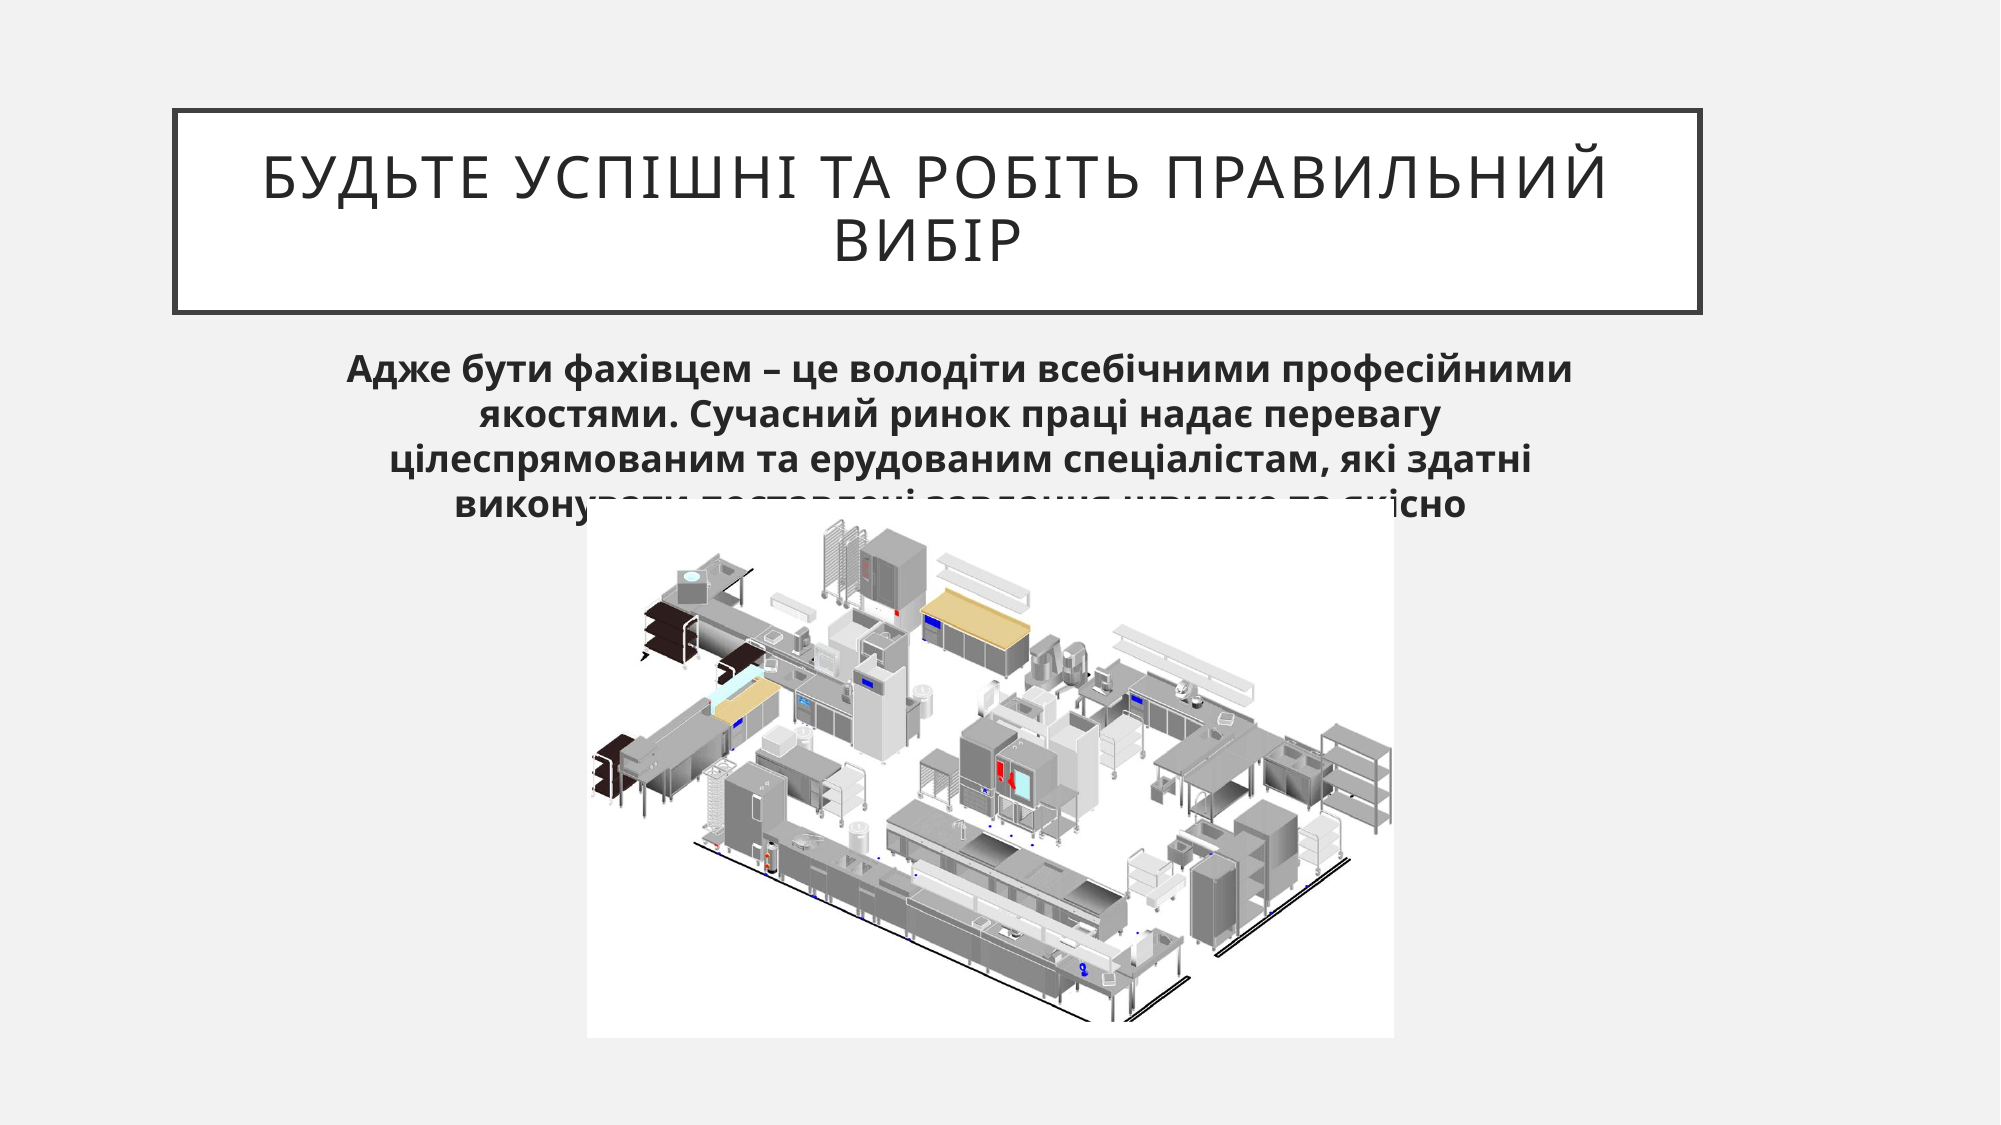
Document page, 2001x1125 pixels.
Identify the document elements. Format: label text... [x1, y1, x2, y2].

list Адже бути фахівцем – це володіти всебічними професійними якостями. Сучасний ринок праці надає перевагу цілеспрямованим та ерудованим спеціалістам, які здатні виконувати поставлені завдання швидко та якісно [287, 337, 1634, 563]
picture [587, 499, 1394, 1038]
title Будьте успішні та робіть правильний вибір [172, 108, 1703, 315]
